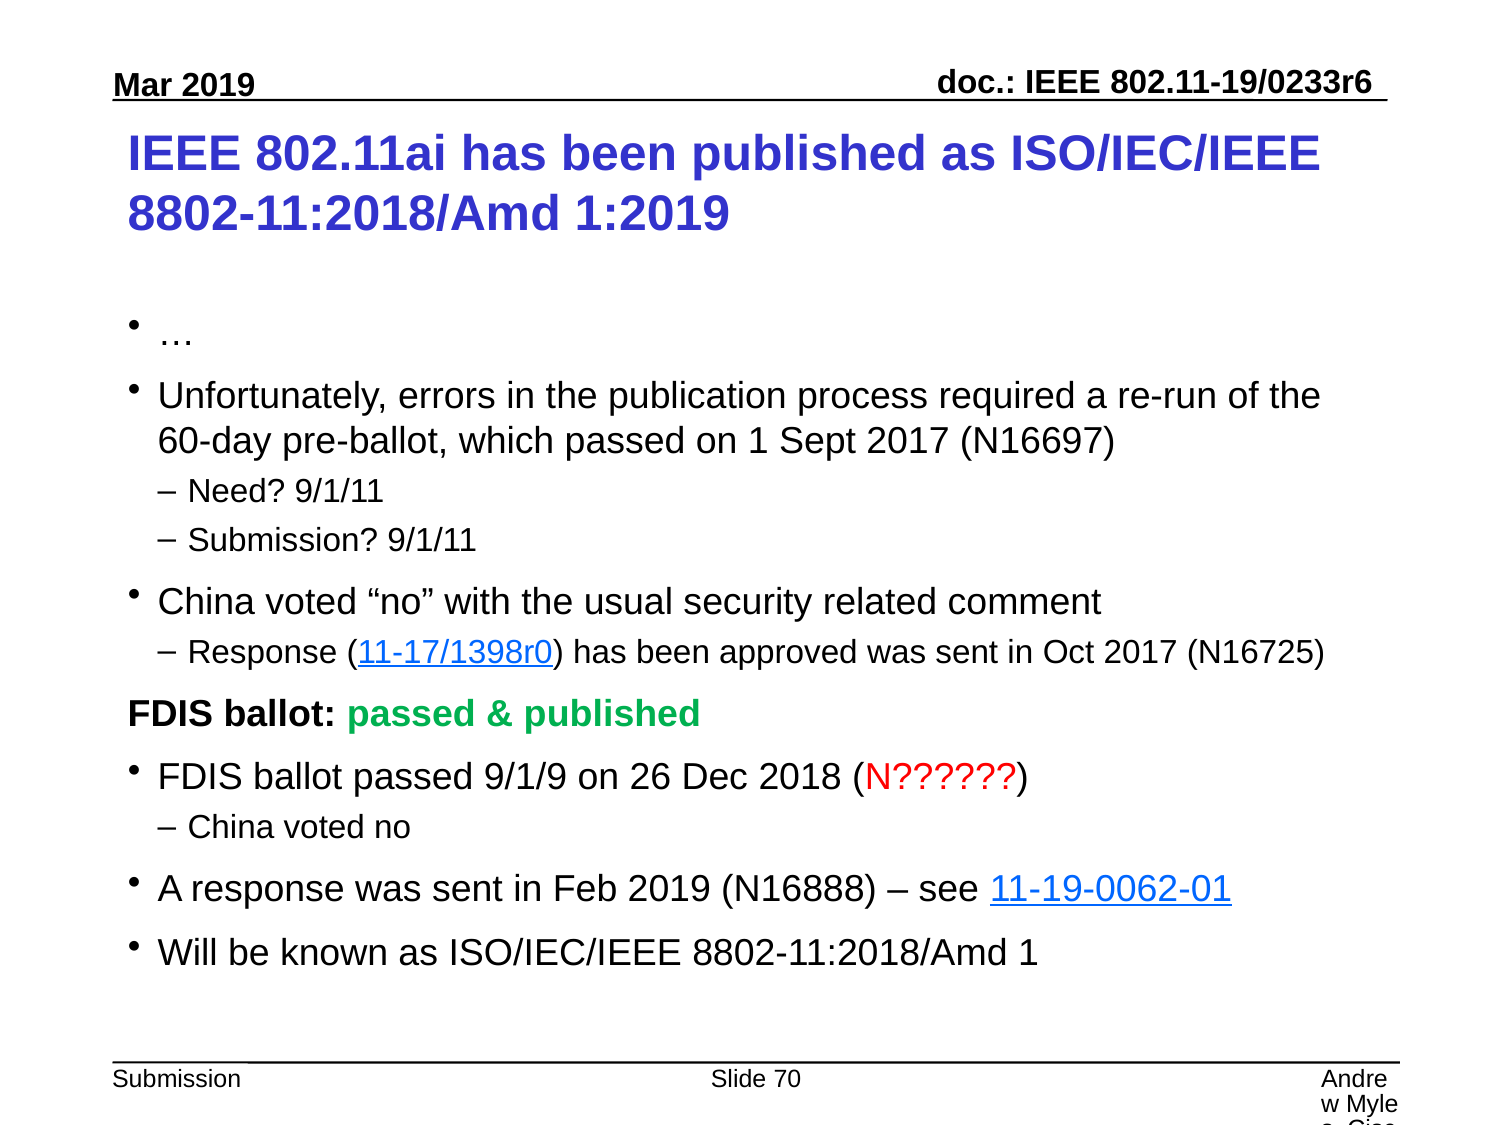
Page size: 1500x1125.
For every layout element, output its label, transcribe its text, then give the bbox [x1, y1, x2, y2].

footer Andrew Myles, Cisco [1320, 1061, 1402, 1093]
slide_number Slide 70 [709, 1061, 803, 1093]
title IEEE 802.11ai has been published as ISO/IEC/IEEE 8802-11:2018/Amd 1:2019 [112, 112, 1388, 288]
list … Unfortunately, errors in the publication process required a re-run of the 60-day pre-ballot, which passed on 1 Sept 2017 (N16697) Need? 9/1/11 Submission? 9/1/11 China voted “no” with the usual security related comment Response (11-17/1398r0) has been approved was sent in Oct 2017 (N16725) FDIS ballot: passed & published FDIS ballot passed 9/1/9 on 26 Dec 2018 (N??????) China voted no A response was sent in Feb 2019 (N16888) – see 11-19-0062-01 Will be known as ISO/IEC/IEEE 8802-11:2018/Amd 1 [112, 299, 1388, 975]
